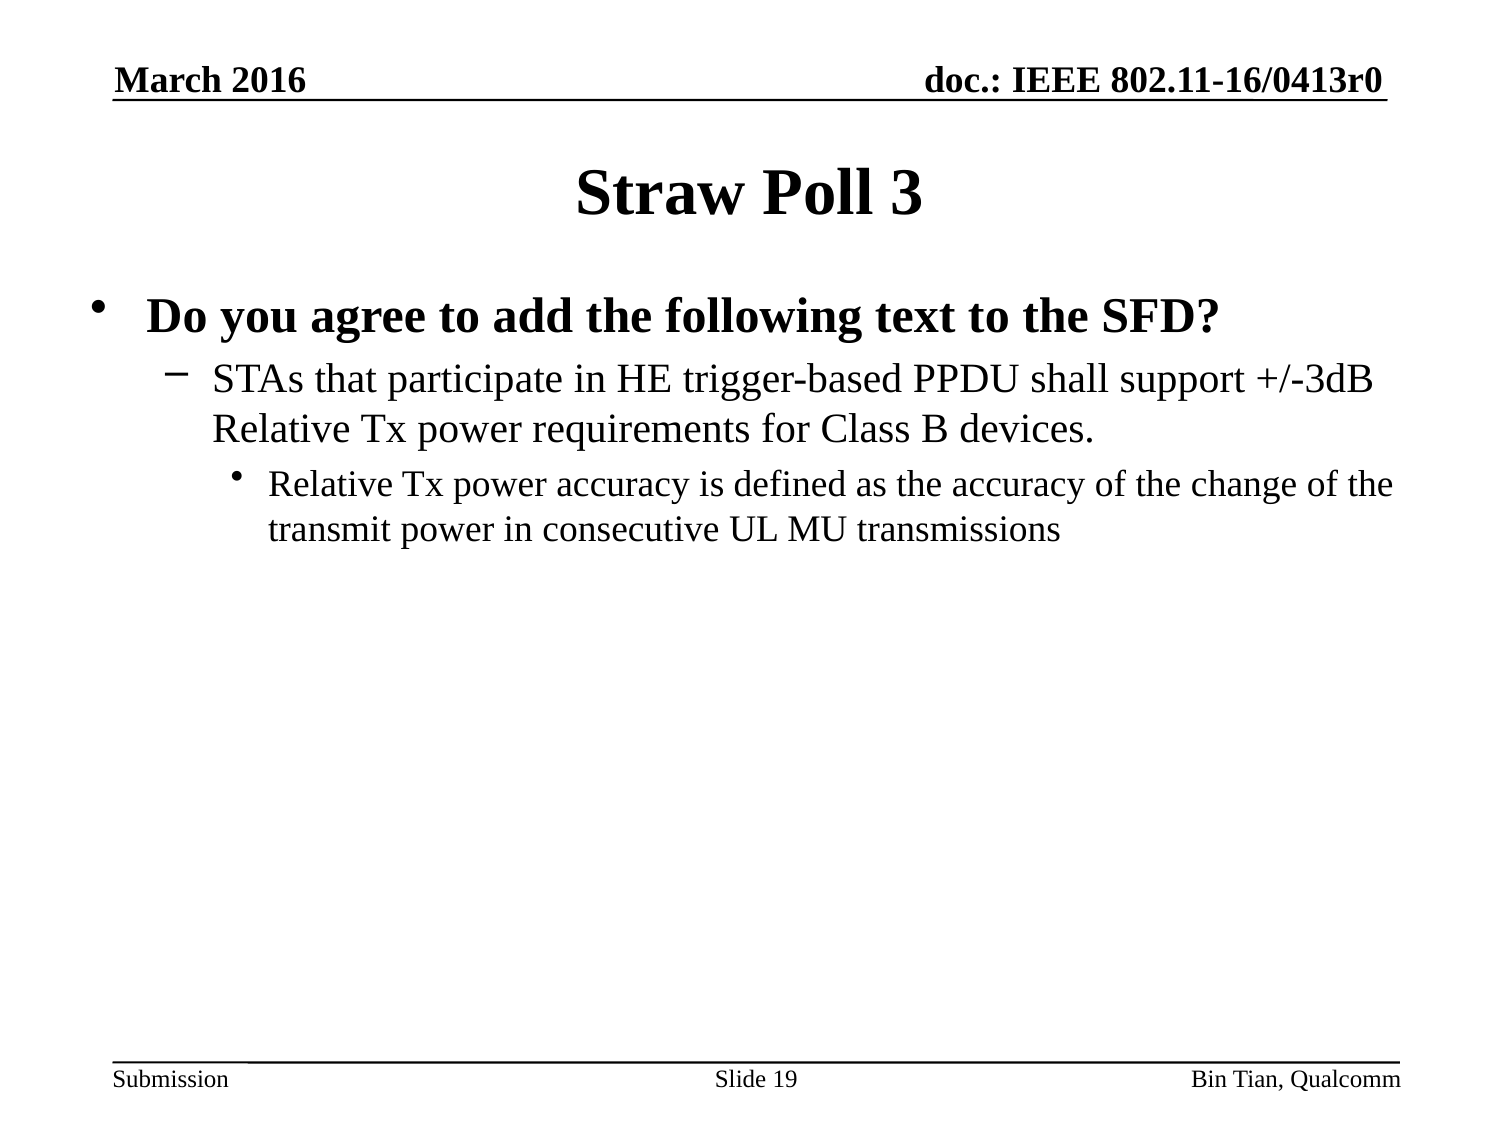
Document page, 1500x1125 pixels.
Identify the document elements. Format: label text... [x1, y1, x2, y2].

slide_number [114, 54, 309, 101]
list Do you agree to add the following text to the SFD? STAs that participate in HE trigger-based PPDU shall support +/-3dB Relative Tx power requirements for Class B devices. Relative Tx power accuracy is defined as the accuracy of the change of the transmit power in consecutive UL MU transmissions [75, 275, 1450, 950]
slide_number Slide 19 [712, 1061, 800, 1093]
title Straw Poll 3 [112, 112, 1388, 263]
footer Bin Tian, Qualcomm [1032, 1061, 1402, 1093]
